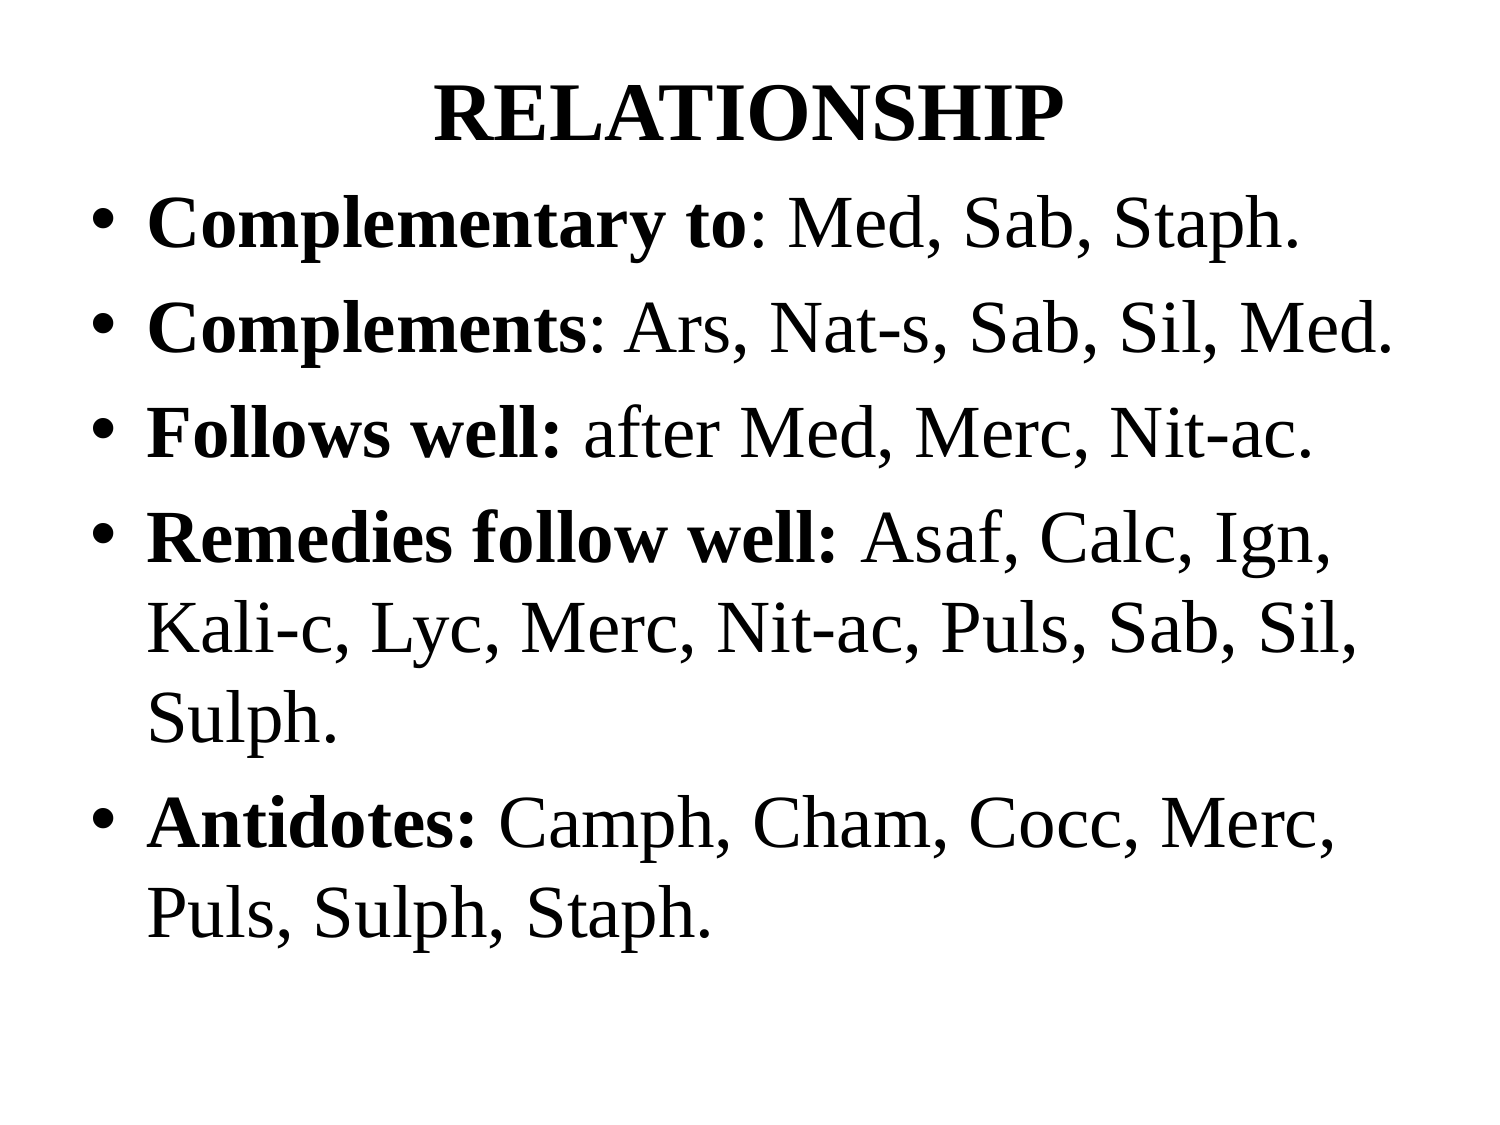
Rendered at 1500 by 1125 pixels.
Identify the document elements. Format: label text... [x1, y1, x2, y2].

list RELATIONSHIP Complementary to: Med, Sab, Staph. Complements: Ars, Nat-s, Sab, Sil, Med. Follows well: after Med, Merc, Nit-ac. Remedies follow well: Asaf, Calc, Ign, Kali-c, Lyc, Merc, Nit-ac, Puls, Sab, Sil, Sulph. Antidotes: Camph, Cham, Cocc, Merc, Puls, Sulph, Staph. [75, 50, 1425, 1075]
